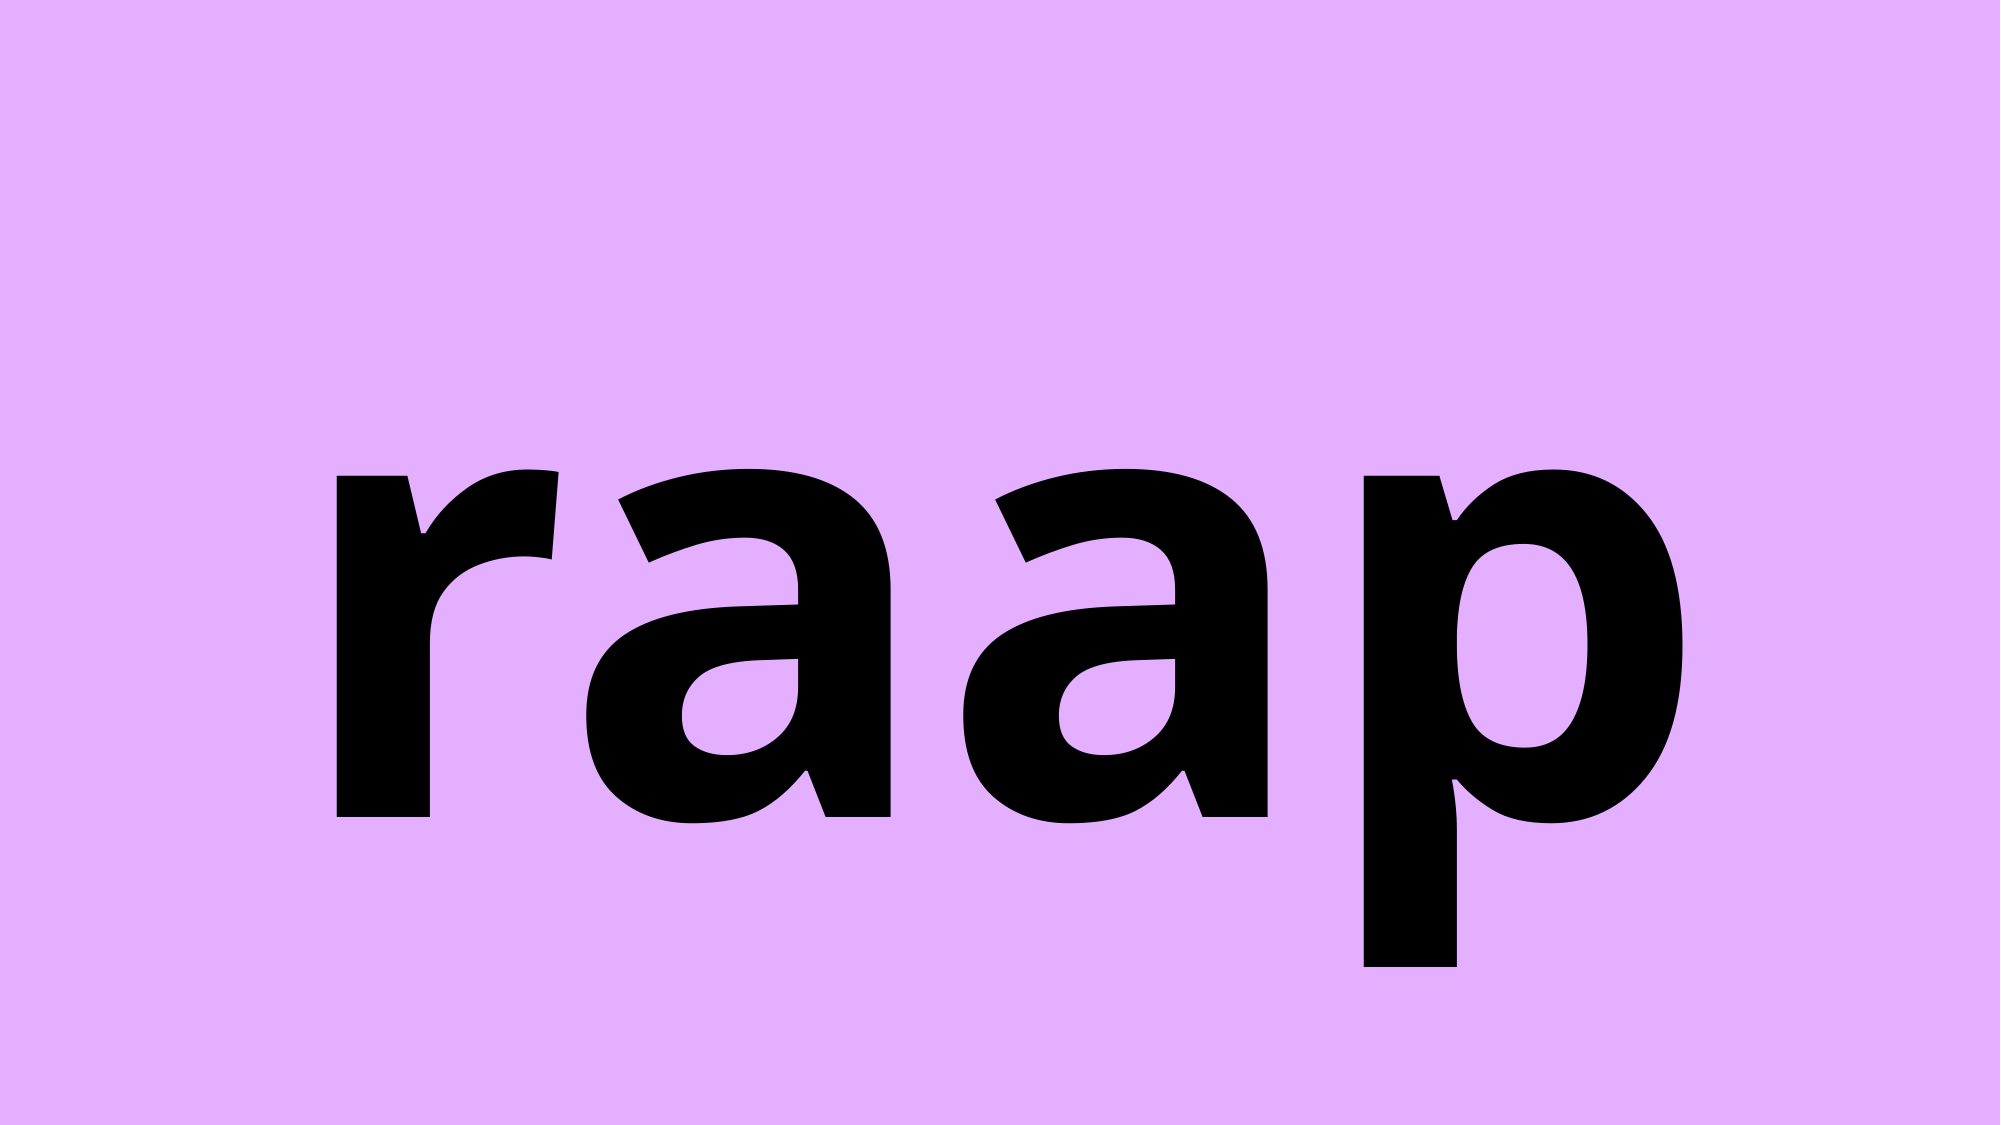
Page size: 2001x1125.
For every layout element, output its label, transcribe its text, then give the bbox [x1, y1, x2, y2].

title raap [137, 505, 1863, 724]
